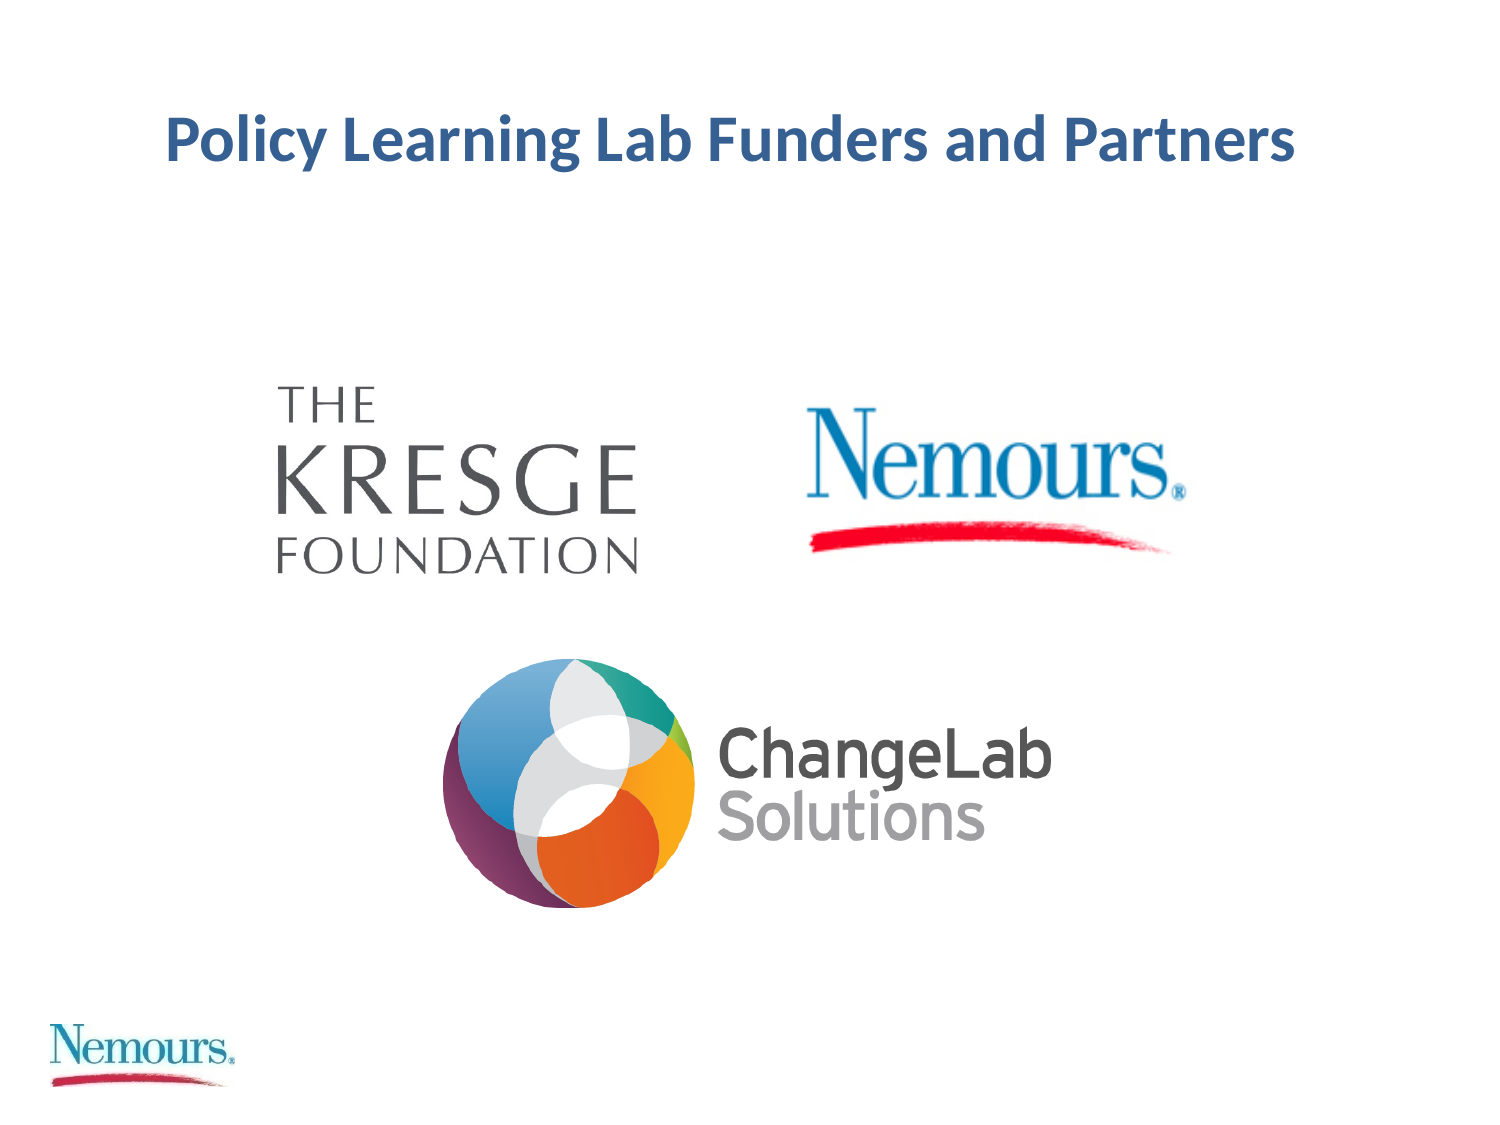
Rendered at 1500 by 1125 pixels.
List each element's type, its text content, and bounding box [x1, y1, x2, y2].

picture [49, 1024, 235, 1088]
picture [234, 335, 680, 627]
title Policy Learning Lab Funders and Partners [112, 50, 1350, 219]
picture [443, 659, 1051, 908]
picture [774, 335, 1221, 627]
